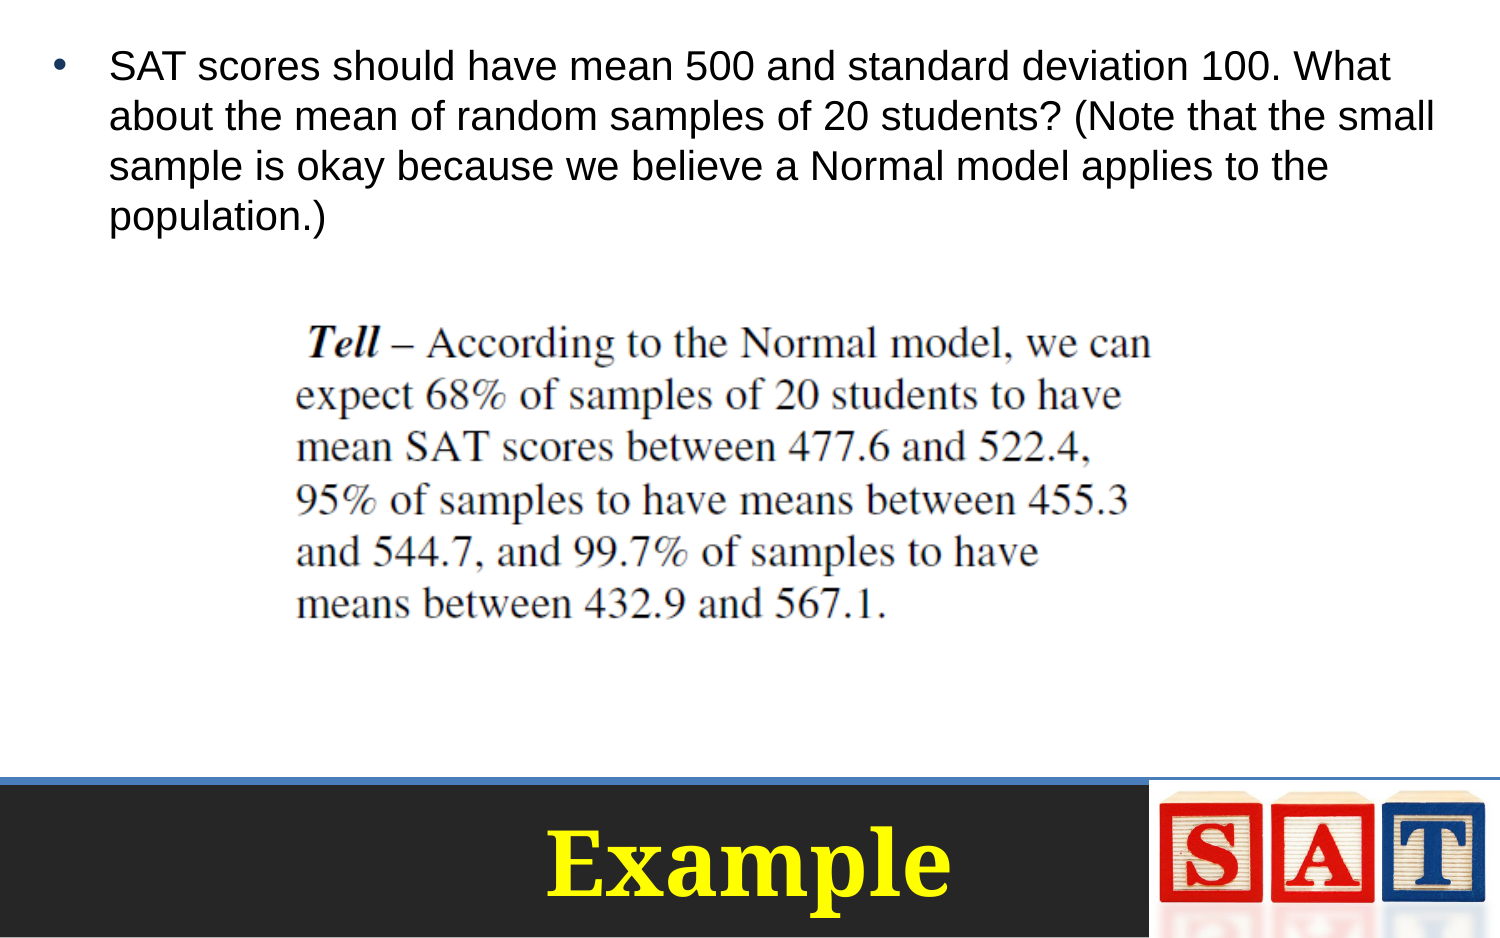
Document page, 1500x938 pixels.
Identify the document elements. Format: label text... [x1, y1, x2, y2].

picture [1149, 780, 1500, 938]
title Example [37, 781, 1146, 938]
picture [287, 305, 1163, 635]
list SAT scores should have mean 500 and standard deviation 100. What about the mean of random samples of 20 students? (Note that the small sample is okay because we believe a Normal model applies to the population.) [37, 31, 1463, 771]
